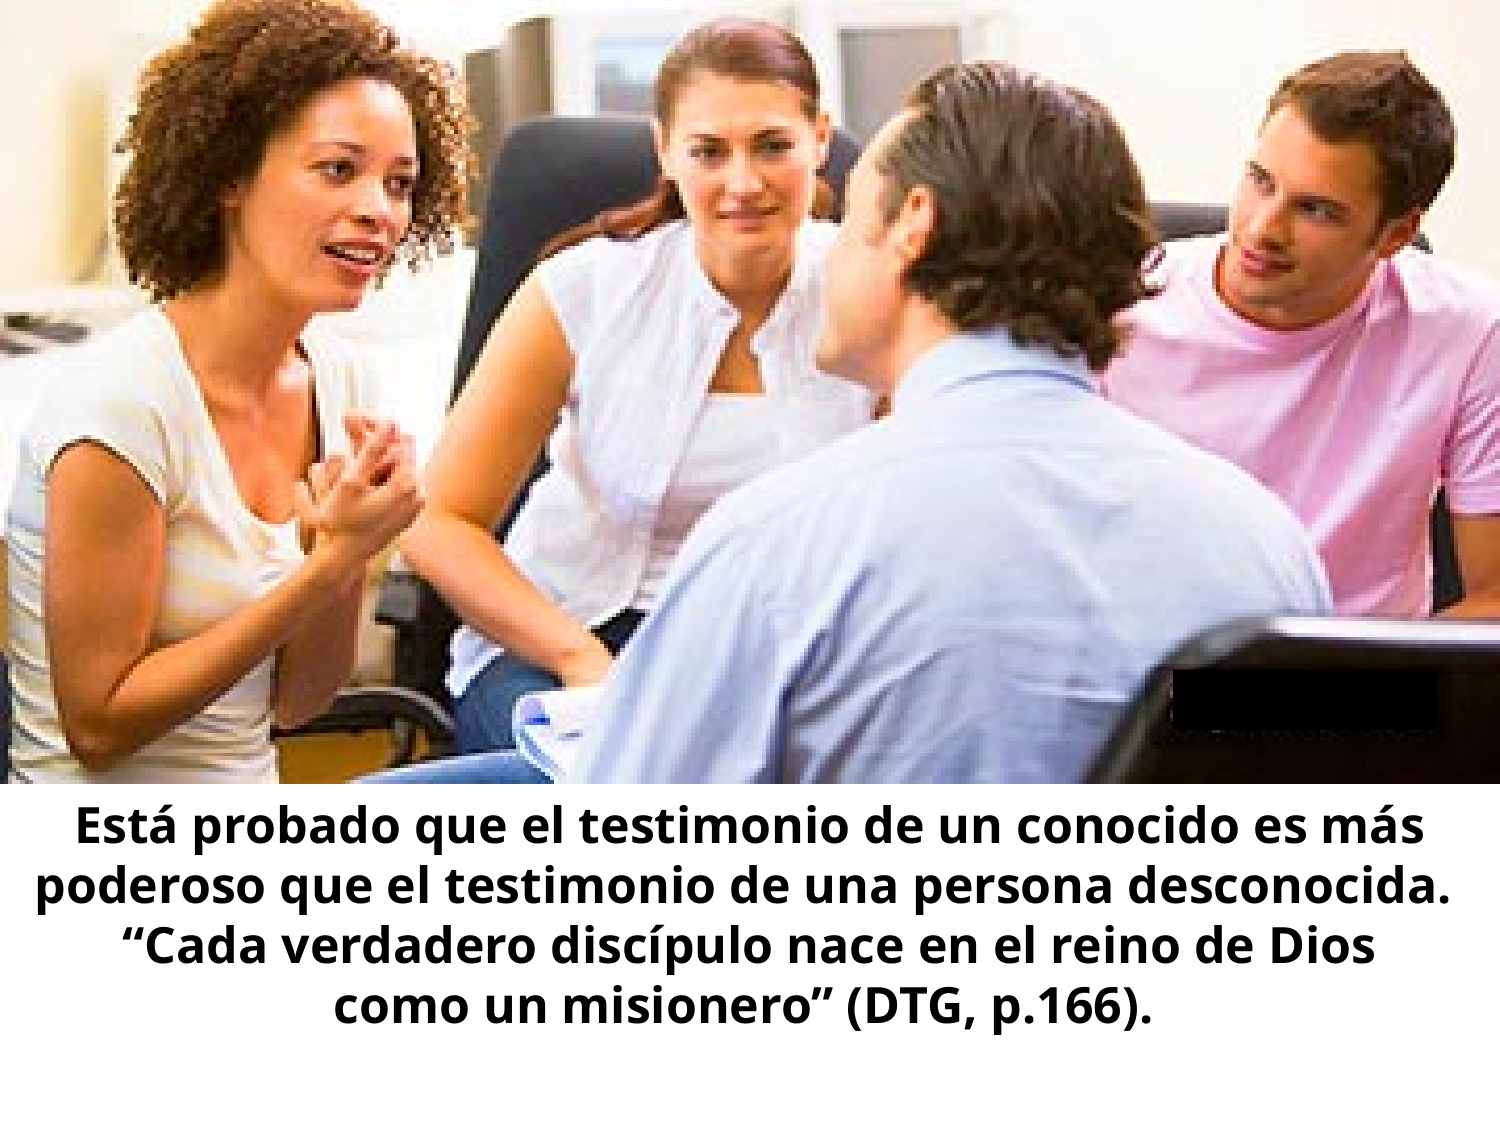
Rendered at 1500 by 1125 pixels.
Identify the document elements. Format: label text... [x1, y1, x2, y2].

picture [0, 0, 1500, 784]
text_box Está probado que el testimonio de un conocido es más poderoso que el testimonio de una persona desconocida. “Cada verdadero discípulo nace en el reino de Dios como un misionero” (DTG, p.166). [0, 785, 1500, 1041]
